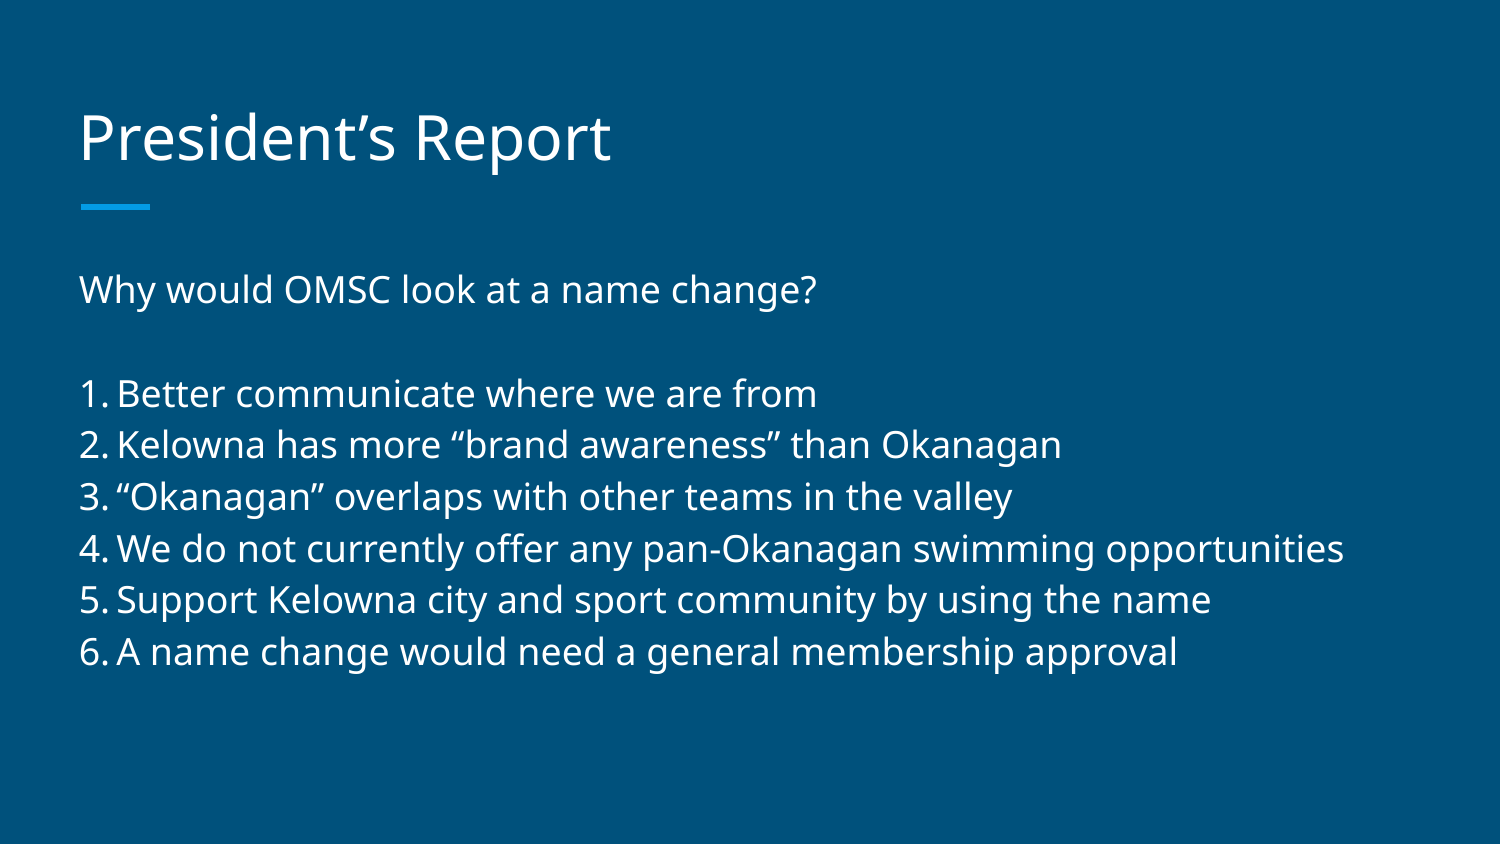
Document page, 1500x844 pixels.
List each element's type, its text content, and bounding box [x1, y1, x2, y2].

title President’s Report [63, 75, 1437, 188]
list Why would OMSC look at a name change? Better communicate where we are from Kelowna has more “brand awareness” than Okanagan “Okanagan” overlaps with other teams in the valley We do not currently offer any pan-Okanagan swimming opportunities Support Kelowna city and sport community by using the name A name change would need a general membership approval [63, 244, 1437, 750]
